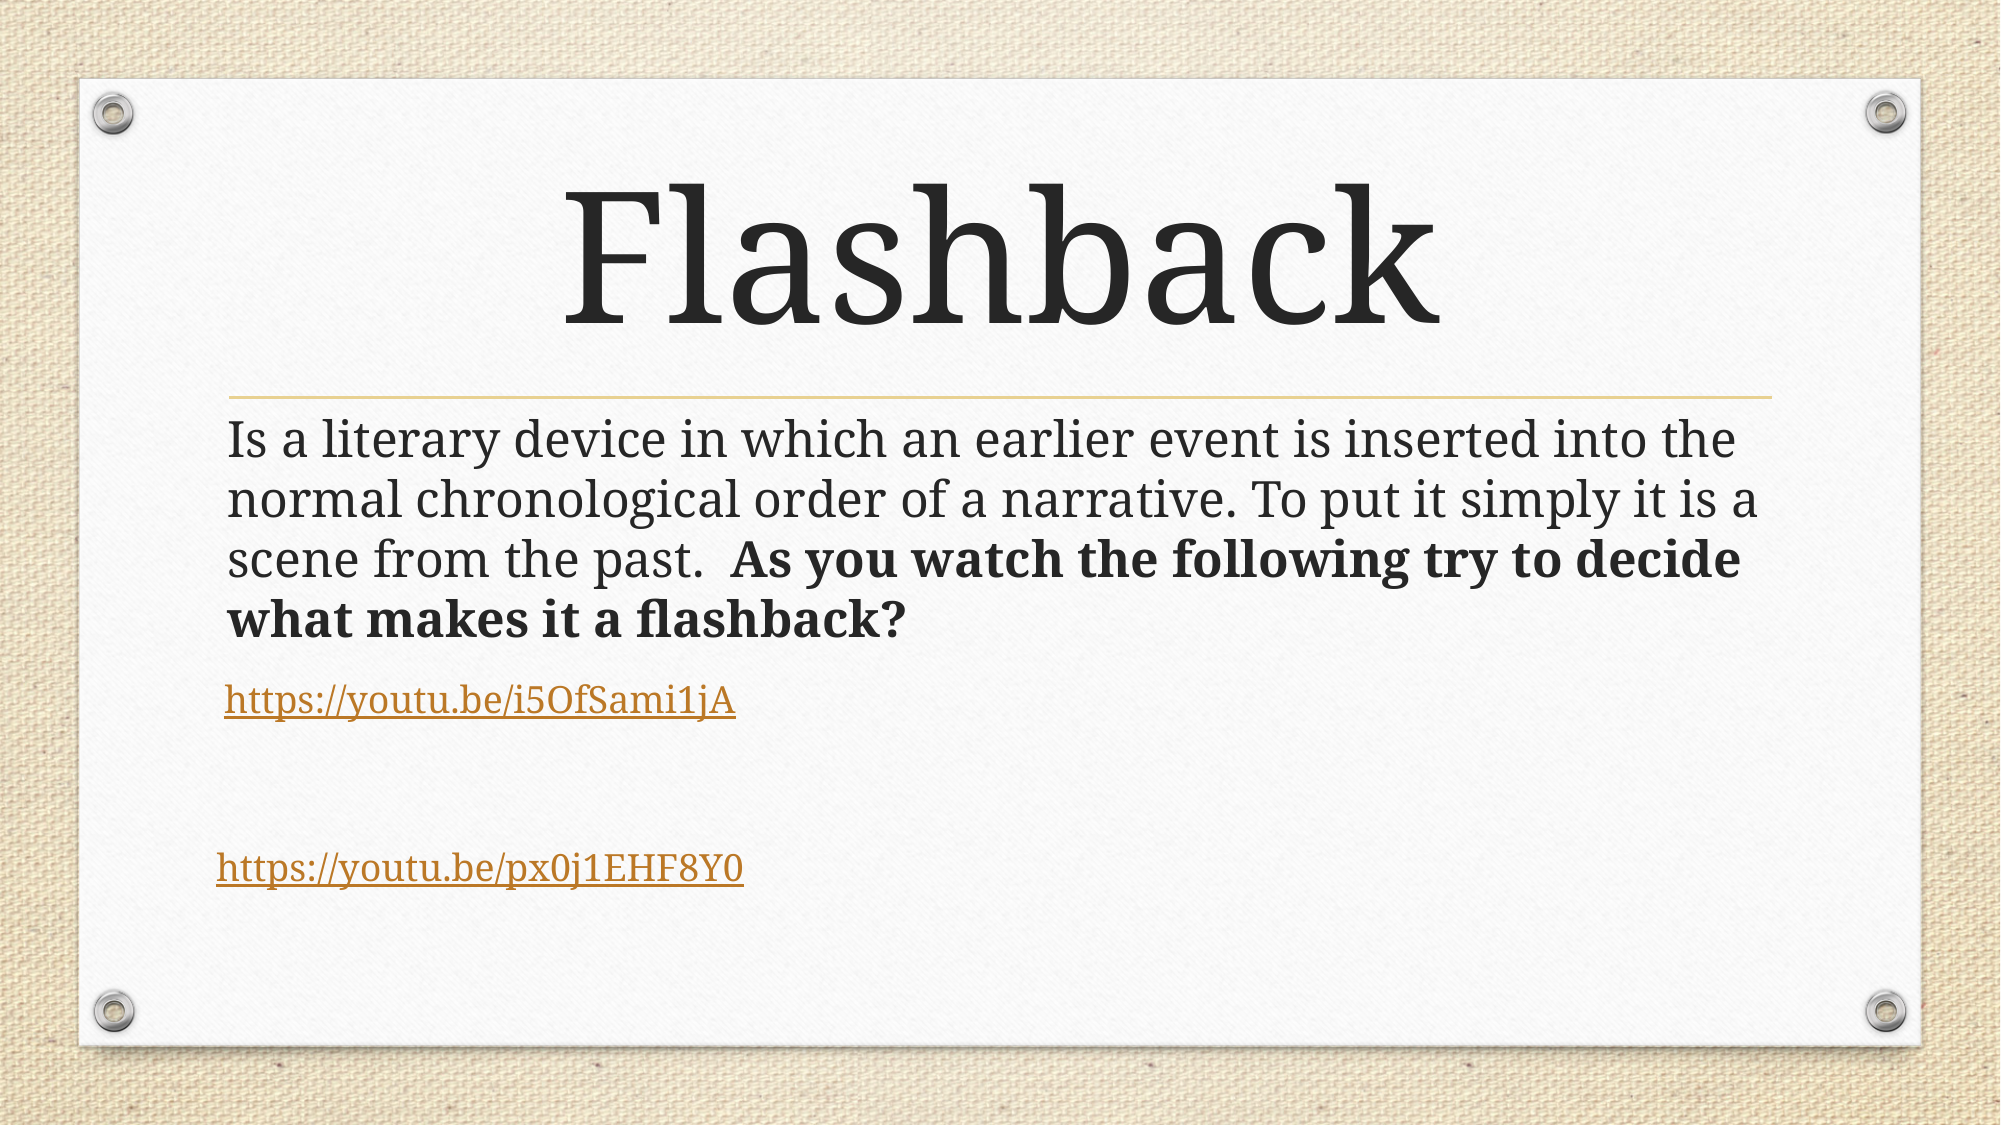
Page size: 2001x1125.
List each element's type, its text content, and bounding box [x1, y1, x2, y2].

text_box https://youtu.be/px0j1EHF8Y0 [201, 836, 760, 903]
list Is a literary device in which an earlier event is inserted into the normal chronological order of a narrative. To put it simply it is a scene from the past. As you watch the following try to decide what makes it a flashback? [212, 399, 1788, 945]
picture [0, 0, 2001, 1125]
text_box https://youtu.be/i5OfSami1jA [209, 668, 751, 735]
title Flashback [212, 143, 1788, 358]
